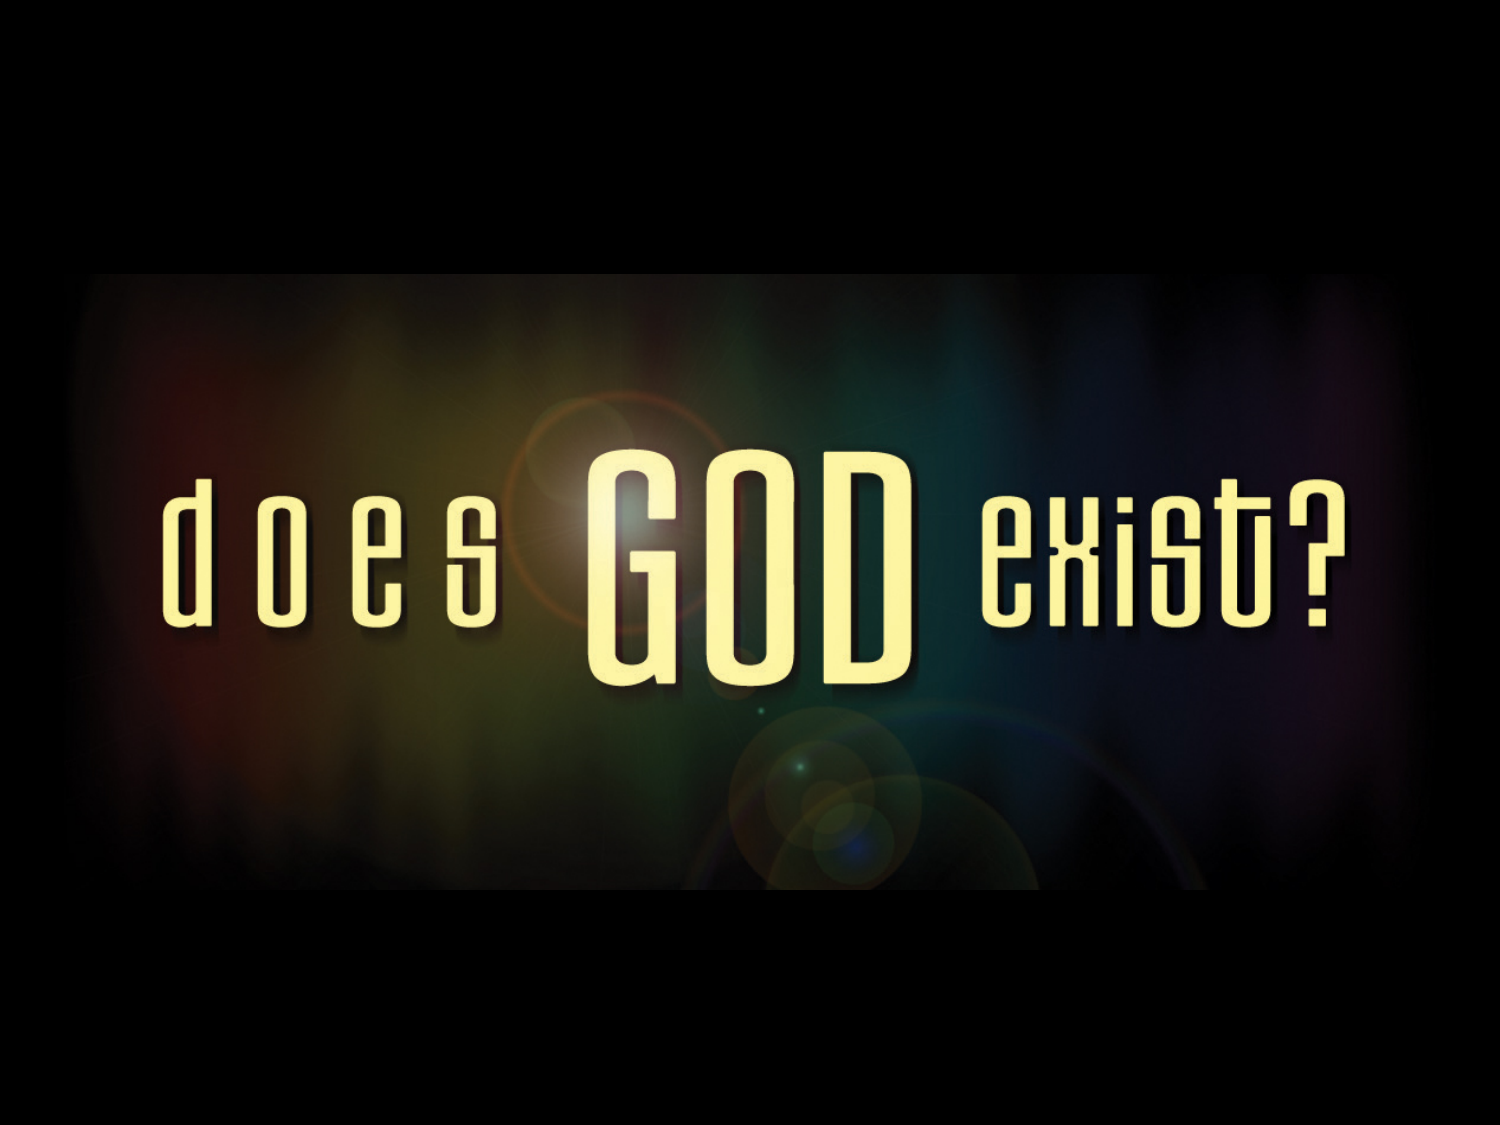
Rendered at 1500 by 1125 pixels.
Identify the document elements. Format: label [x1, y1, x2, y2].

picture [0, 274, 1500, 890]
